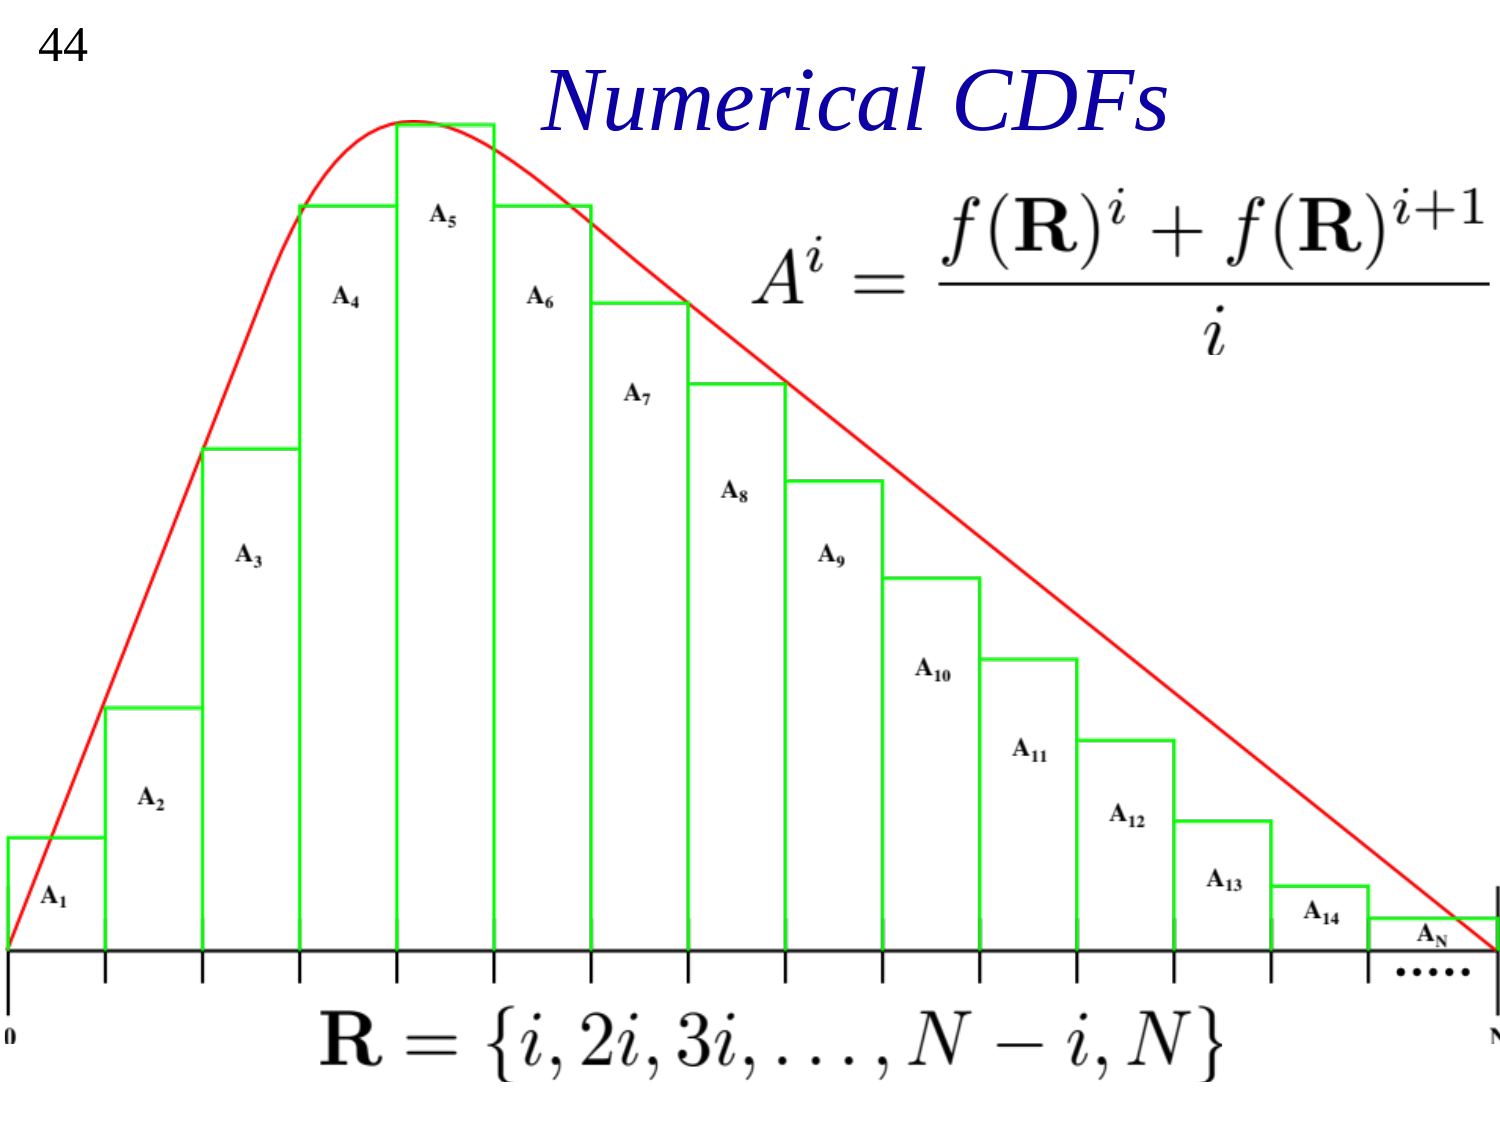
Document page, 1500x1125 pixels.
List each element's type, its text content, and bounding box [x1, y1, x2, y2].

picture [4, 120, 1500, 1082]
title Numerical CDFs [287, 0, 1425, 118]
slide_number 44 [3, 3, 104, 67]
